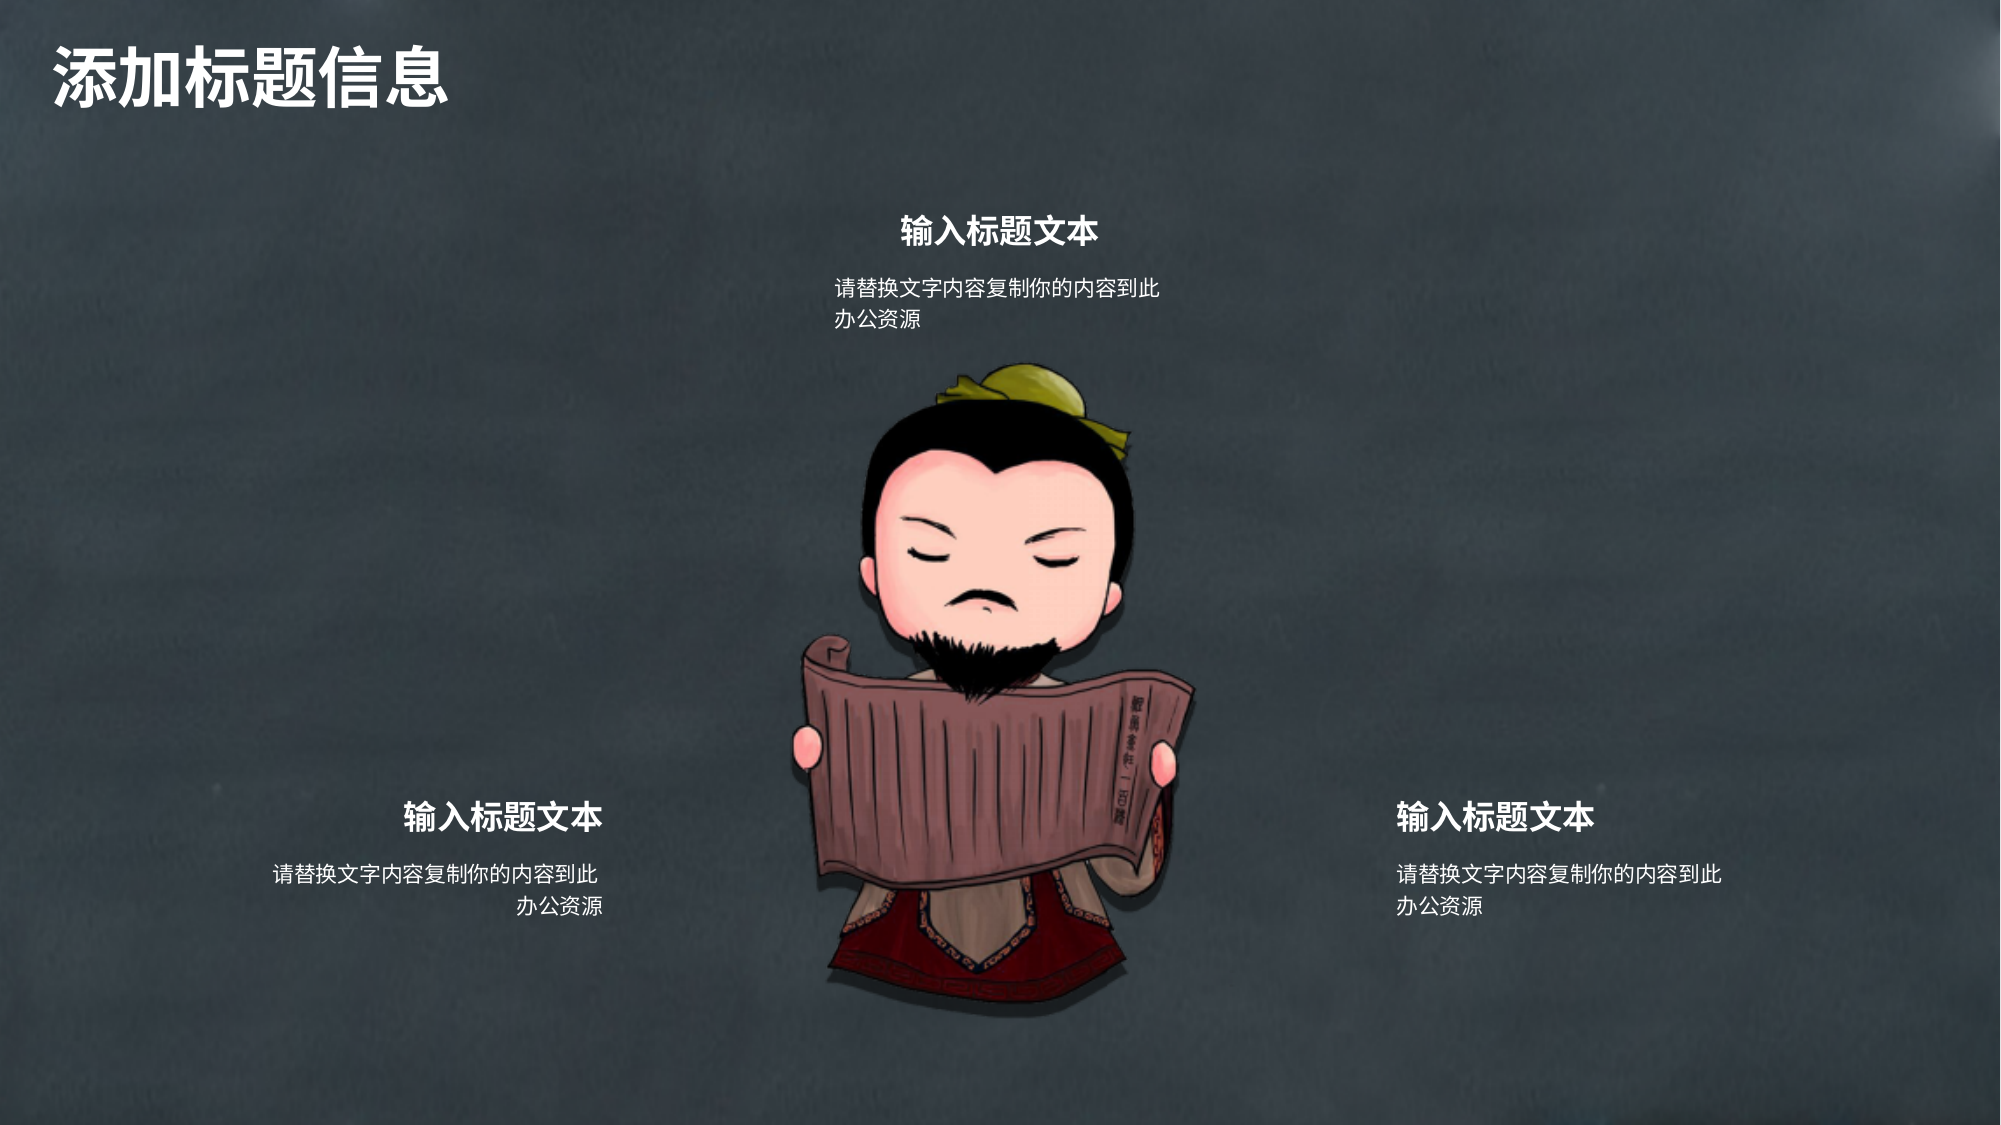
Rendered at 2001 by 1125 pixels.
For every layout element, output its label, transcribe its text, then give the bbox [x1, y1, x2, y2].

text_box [180, 772, 640, 938]
text_box 添加标题信息 [36, 28, 528, 124]
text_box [768, 186, 1232, 330]
picture [0, 0, 2001, 1125]
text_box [1360, 772, 1801, 938]
